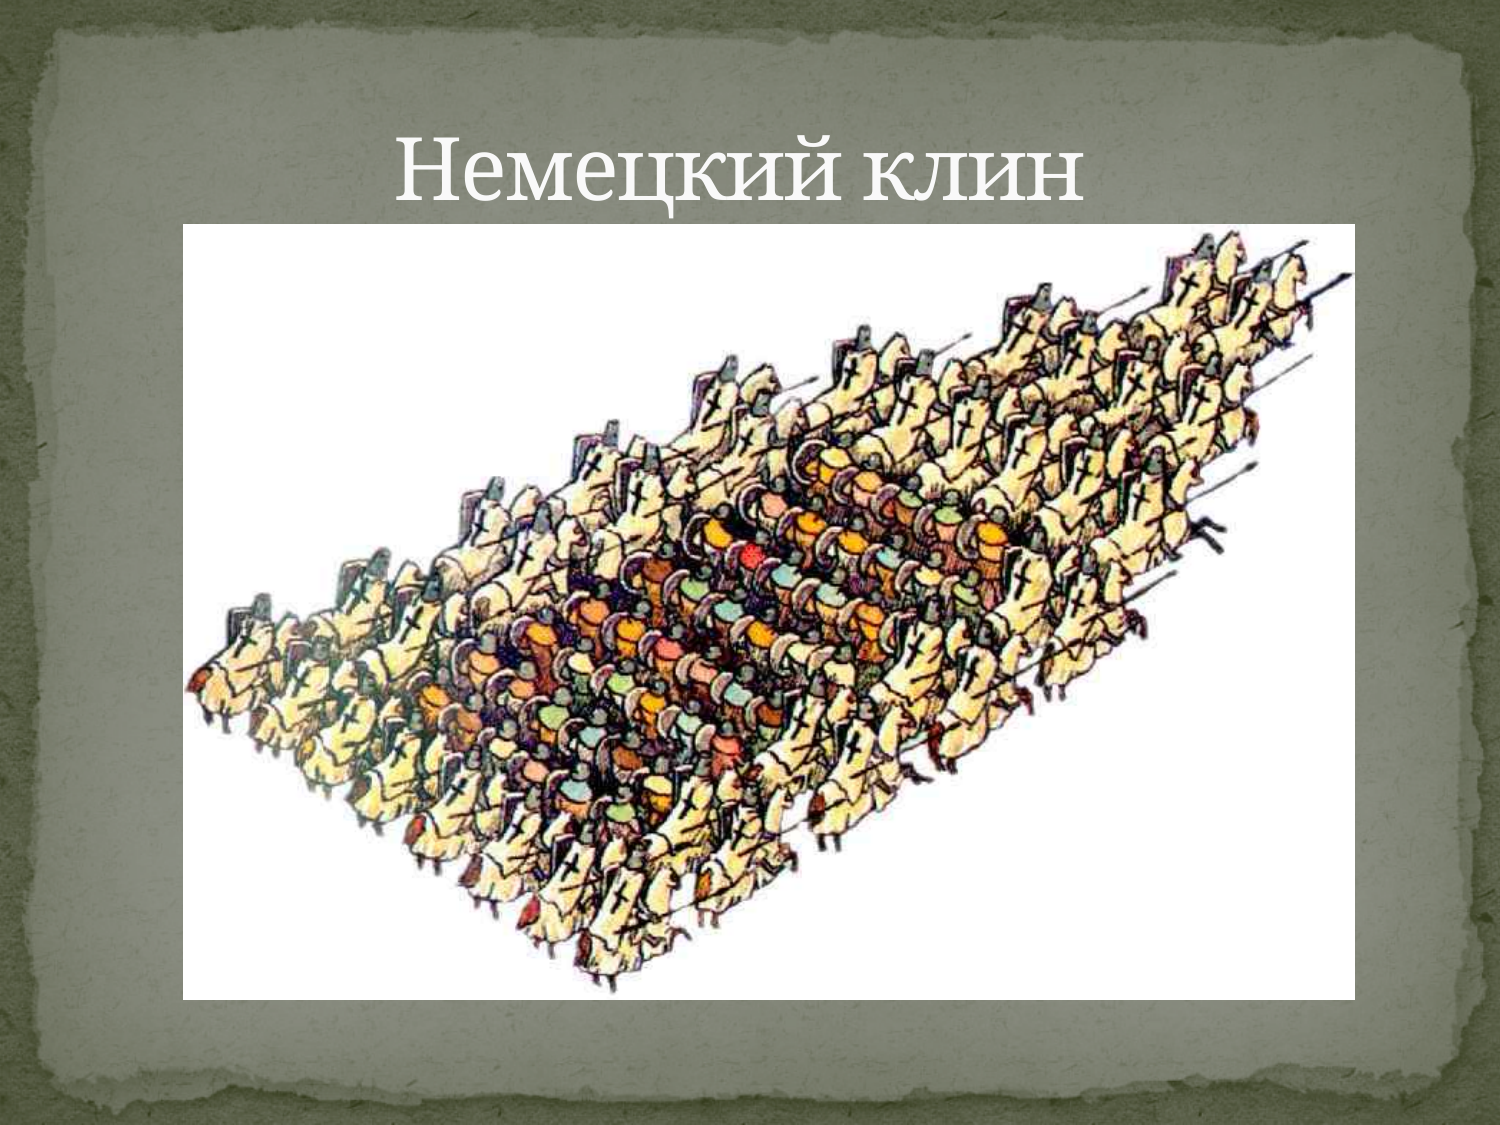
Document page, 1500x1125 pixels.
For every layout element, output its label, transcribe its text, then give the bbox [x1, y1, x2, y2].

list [185, 227, 1353, 998]
title Немецкий клин [74, 24, 1425, 225]
